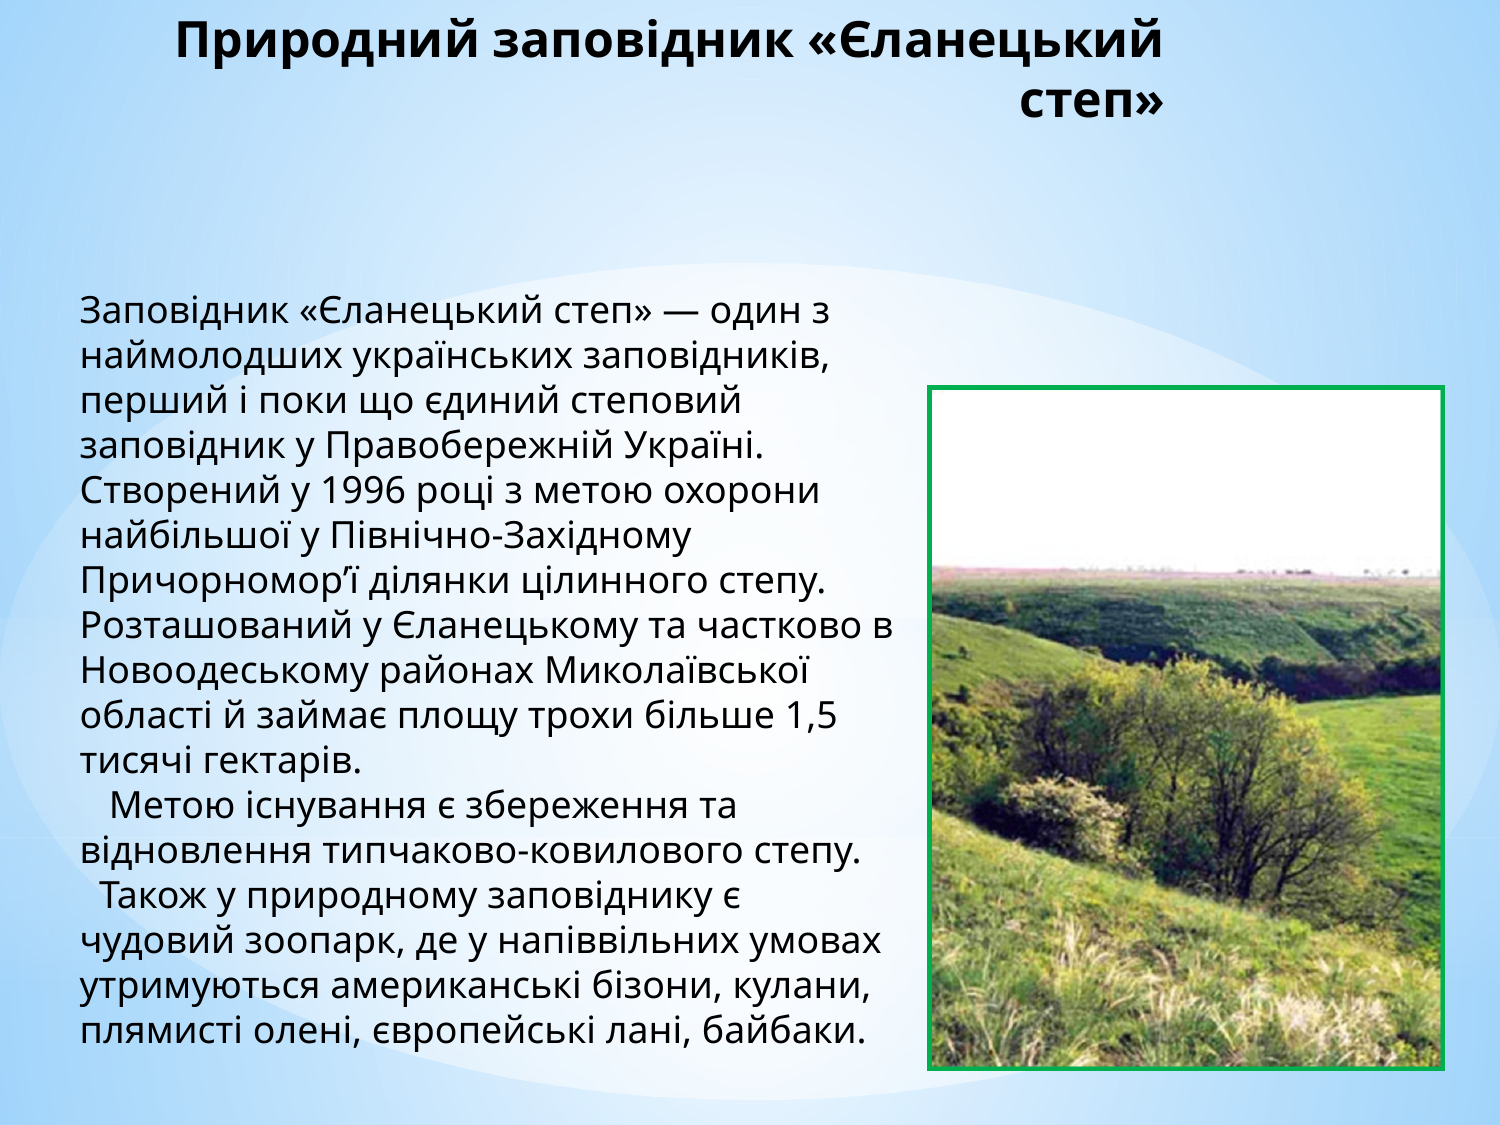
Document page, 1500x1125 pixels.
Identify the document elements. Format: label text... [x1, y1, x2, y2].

title Природний заповідник «Єланецький степ» [112, 0, 1181, 188]
text_box Заповідник «Єланецький степ» — один з наймолодших українських заповідників, перший і поки що єдиний степовий заповідник у Правобережній Україні. Створений у 1996 році з метою охорони найбільшої у Північно-Західному Причорномор’ї ділянки цілинного степу. Розташований у Єланецькому та частково в Новоодеському районах Миколаївської області й займає площу трохи більше 1,5 тисячі гектарів. Метою існування є збереження та відновлення типчаково-ковилового степу. Також у природному заповіднику є чудовий зоопарк, де у напіввільних умовах утримуються американські бізони, кулани, плямисті олені, європейські лані, байбаки. [64, 278, 916, 1059]
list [926, 385, 1445, 1071]
